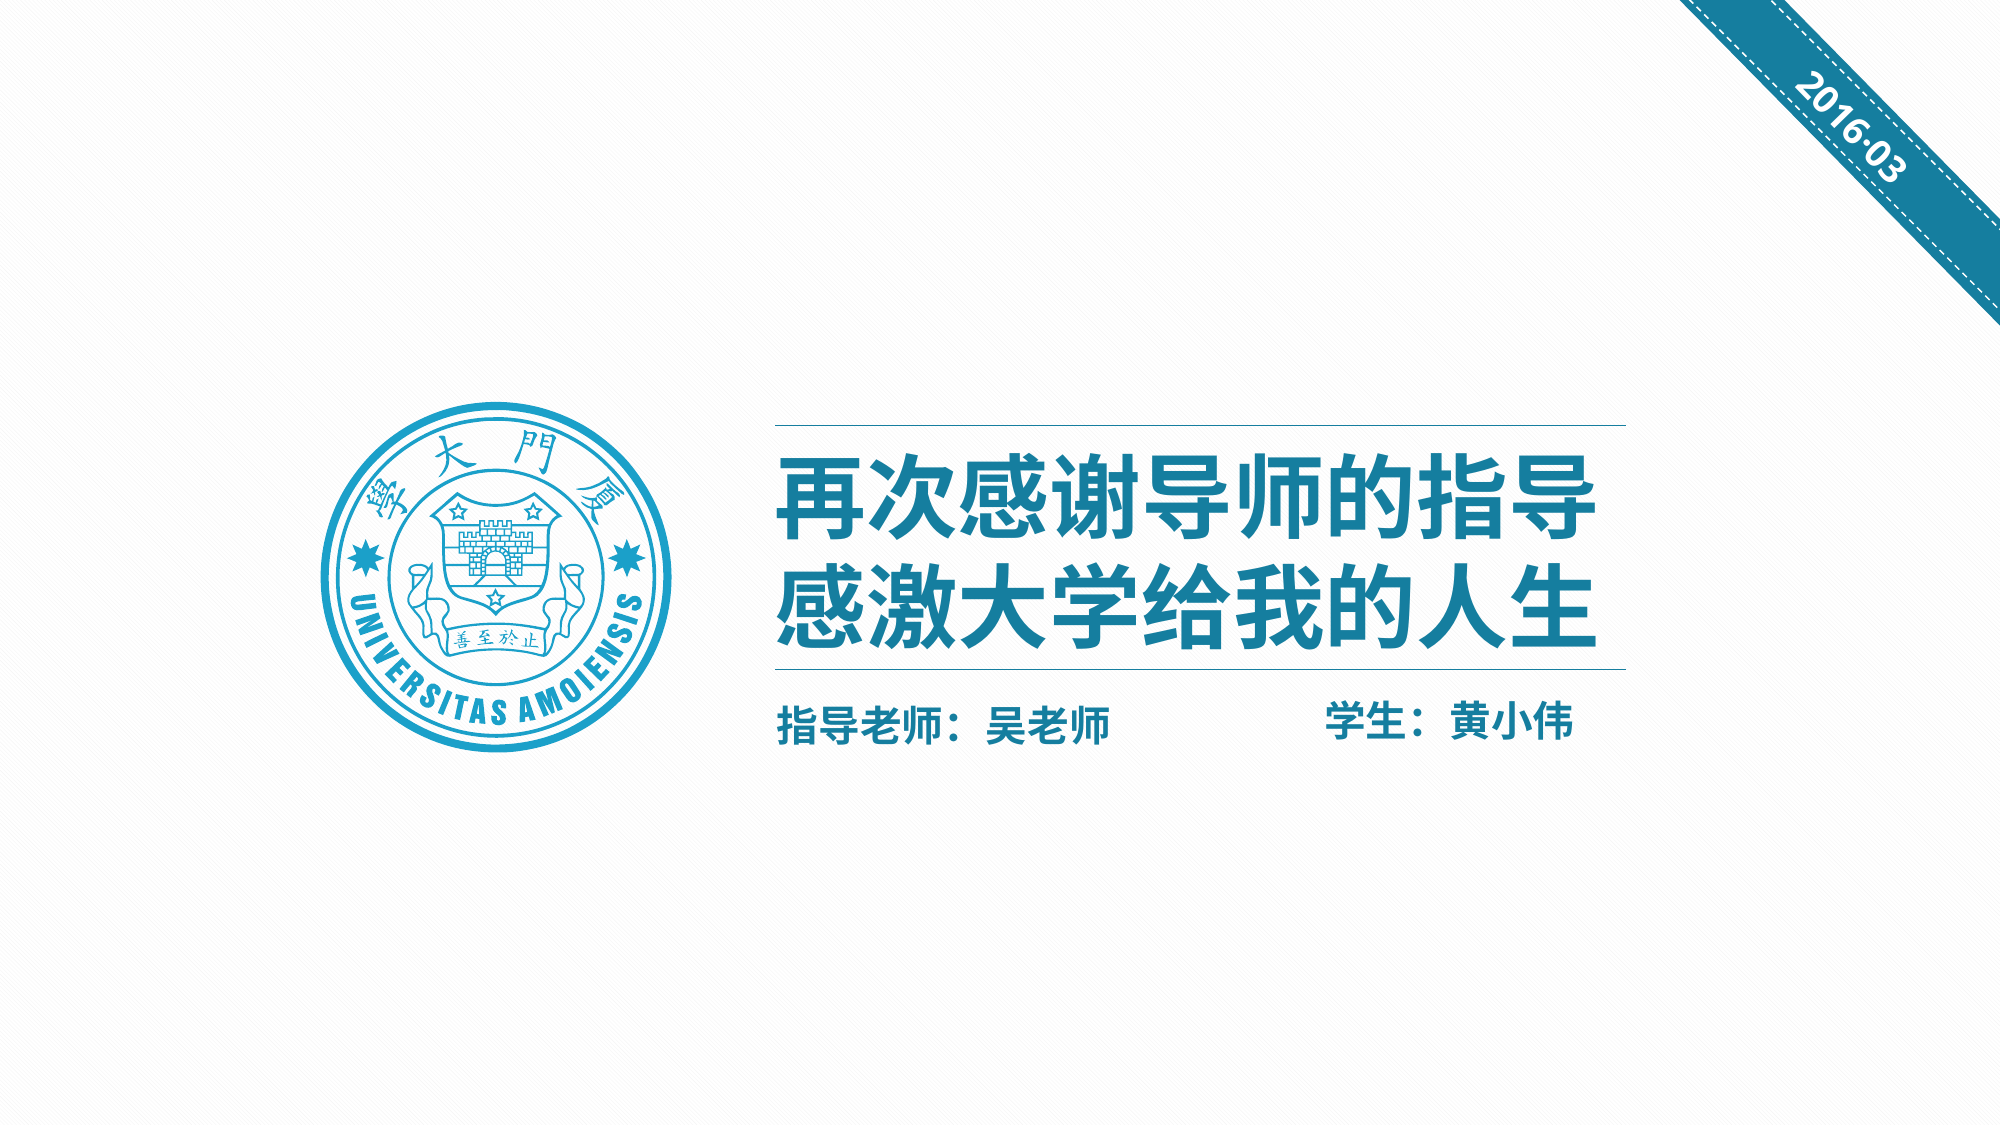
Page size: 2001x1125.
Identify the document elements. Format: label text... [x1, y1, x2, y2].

text_box 再次感谢导师的指导 感激大学给我的人生 [759, 432, 1616, 668]
text_box 指导老师：吴老师 [761, 692, 1126, 758]
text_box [320, 401, 673, 753]
text_box 学生：黄小伟 [1309, 687, 1590, 752]
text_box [1673, 0, 2000, 401]
